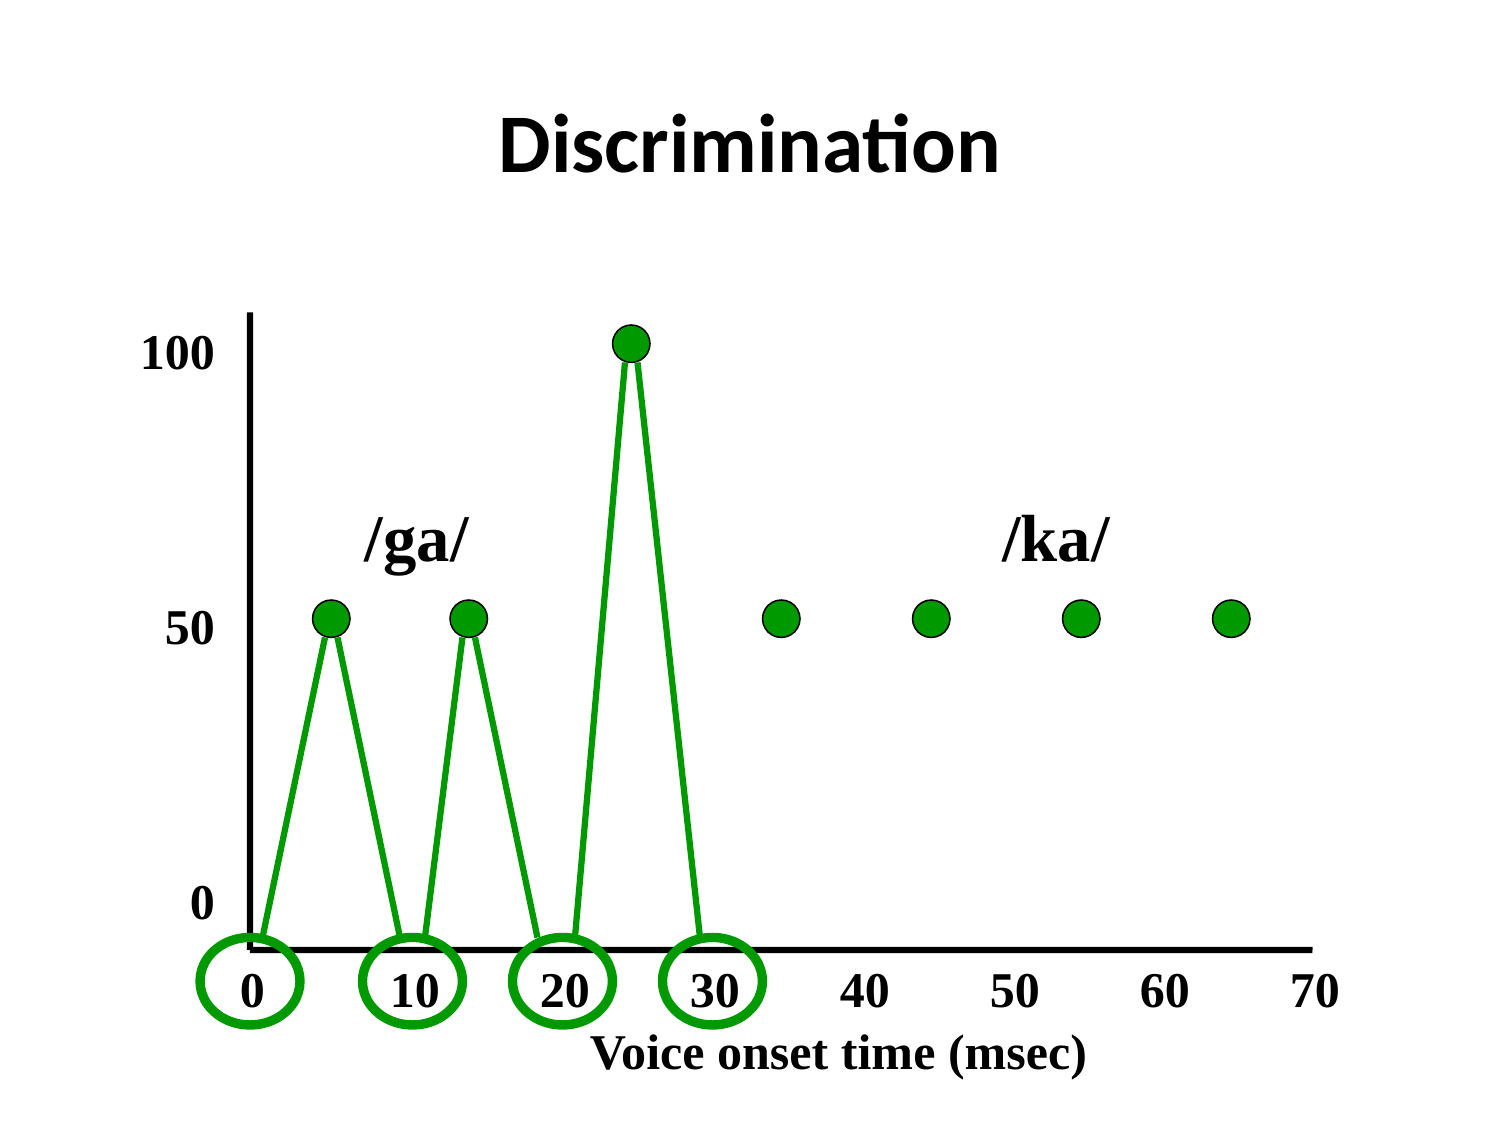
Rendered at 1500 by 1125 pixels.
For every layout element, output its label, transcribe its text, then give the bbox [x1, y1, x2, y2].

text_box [124, 312, 1376, 1088]
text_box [704, 487, 1151, 583]
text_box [762, 599, 1251, 638]
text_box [349, 487, 569, 583]
title Discrimination [75, 45, 1425, 233]
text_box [424, 599, 538, 938]
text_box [574, 324, 701, 938]
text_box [262, 599, 401, 938]
